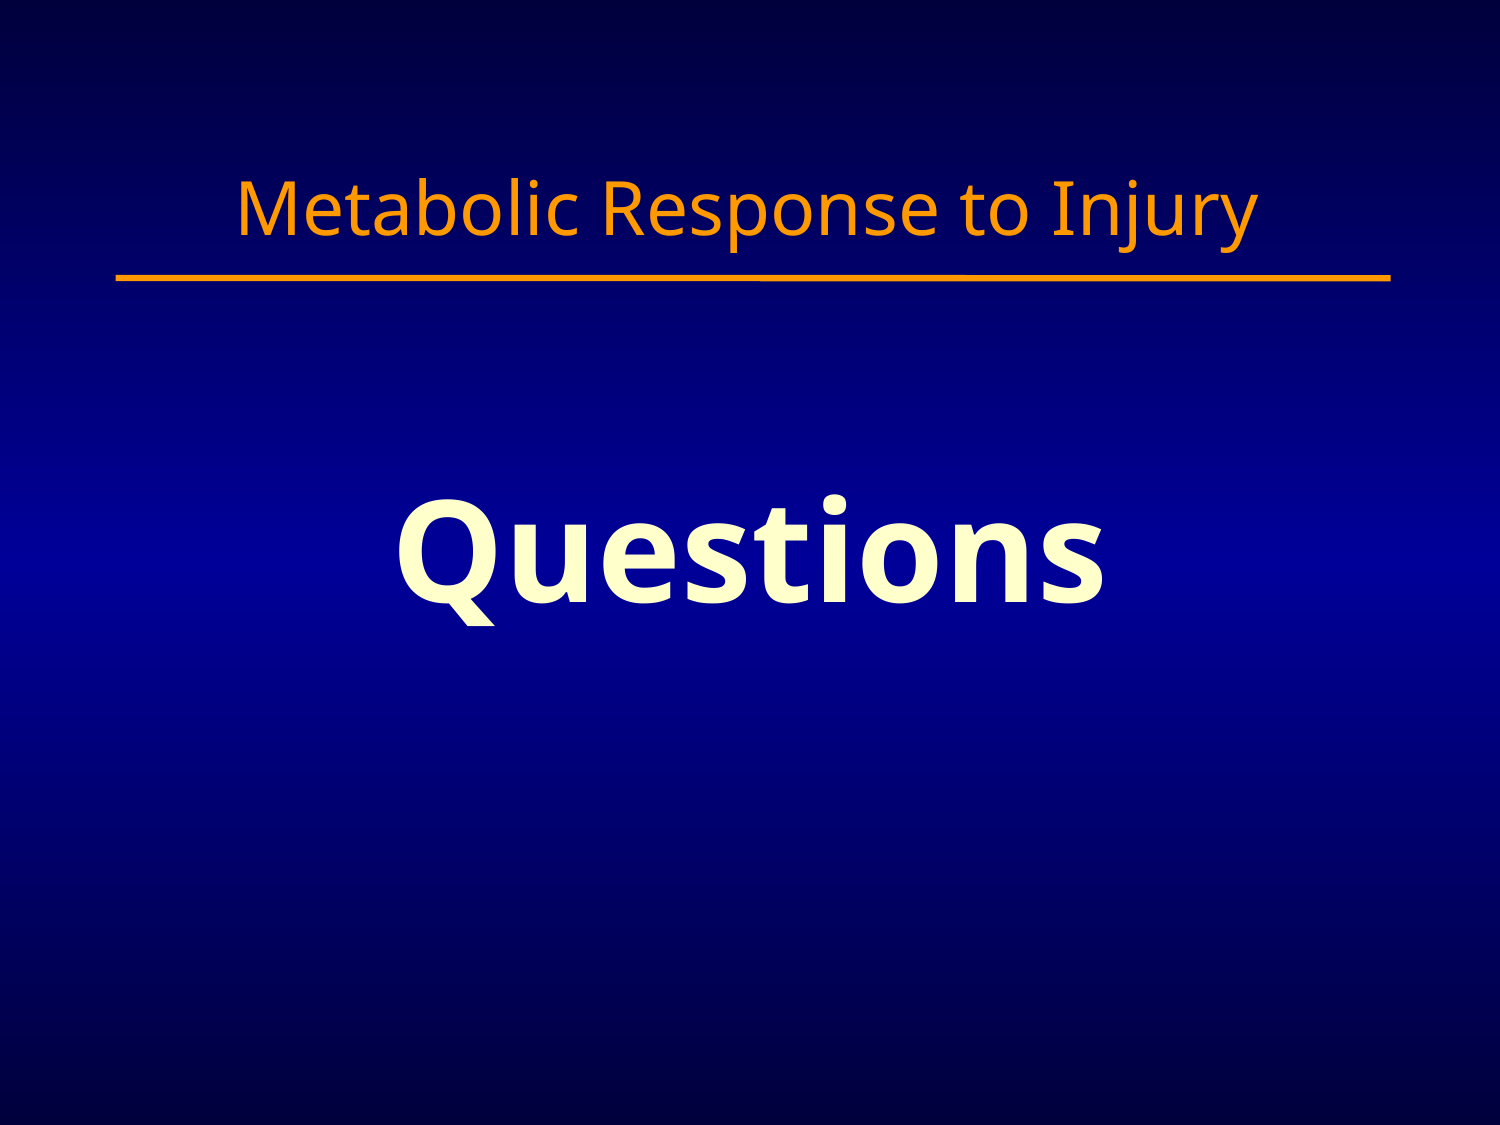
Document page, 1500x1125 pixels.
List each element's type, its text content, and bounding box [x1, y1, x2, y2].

title Metabolic Response to Injury [109, 92, 1385, 334]
subtitle Questions [225, 453, 1275, 733]
